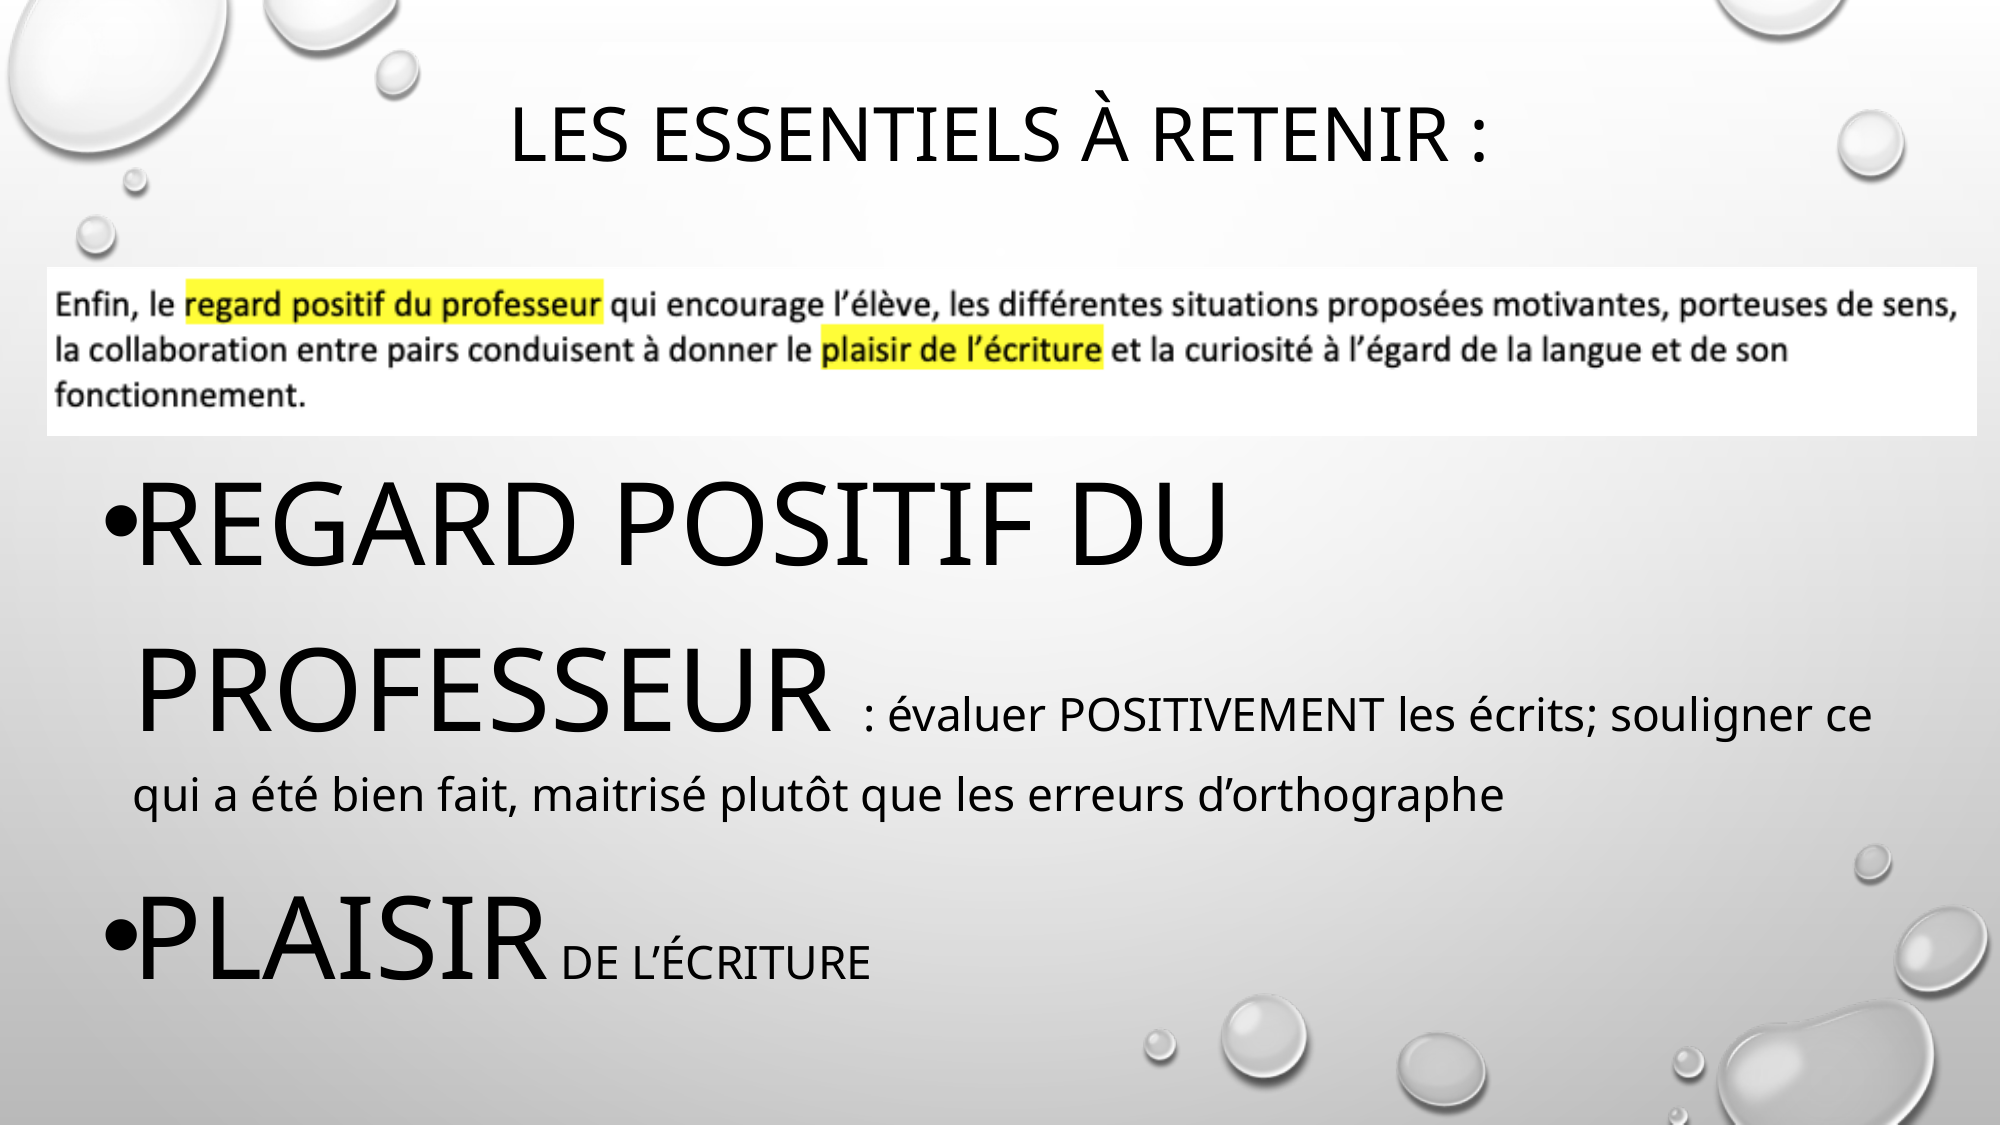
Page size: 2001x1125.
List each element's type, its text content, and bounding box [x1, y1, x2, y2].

picture [0, 0, 2000, 1125]
title Les essentiels à retenir : [149, 42, 1851, 232]
list REGARD POSITIF DU PROFESSEUR : évaluer POSITIVEMENT les écrits; souligner ce qui a été bien fait, maitrisé plutôt que les erreurs d’orthographe PLAISIR DE L’ÉCRITURE [86, 446, 1891, 1023]
